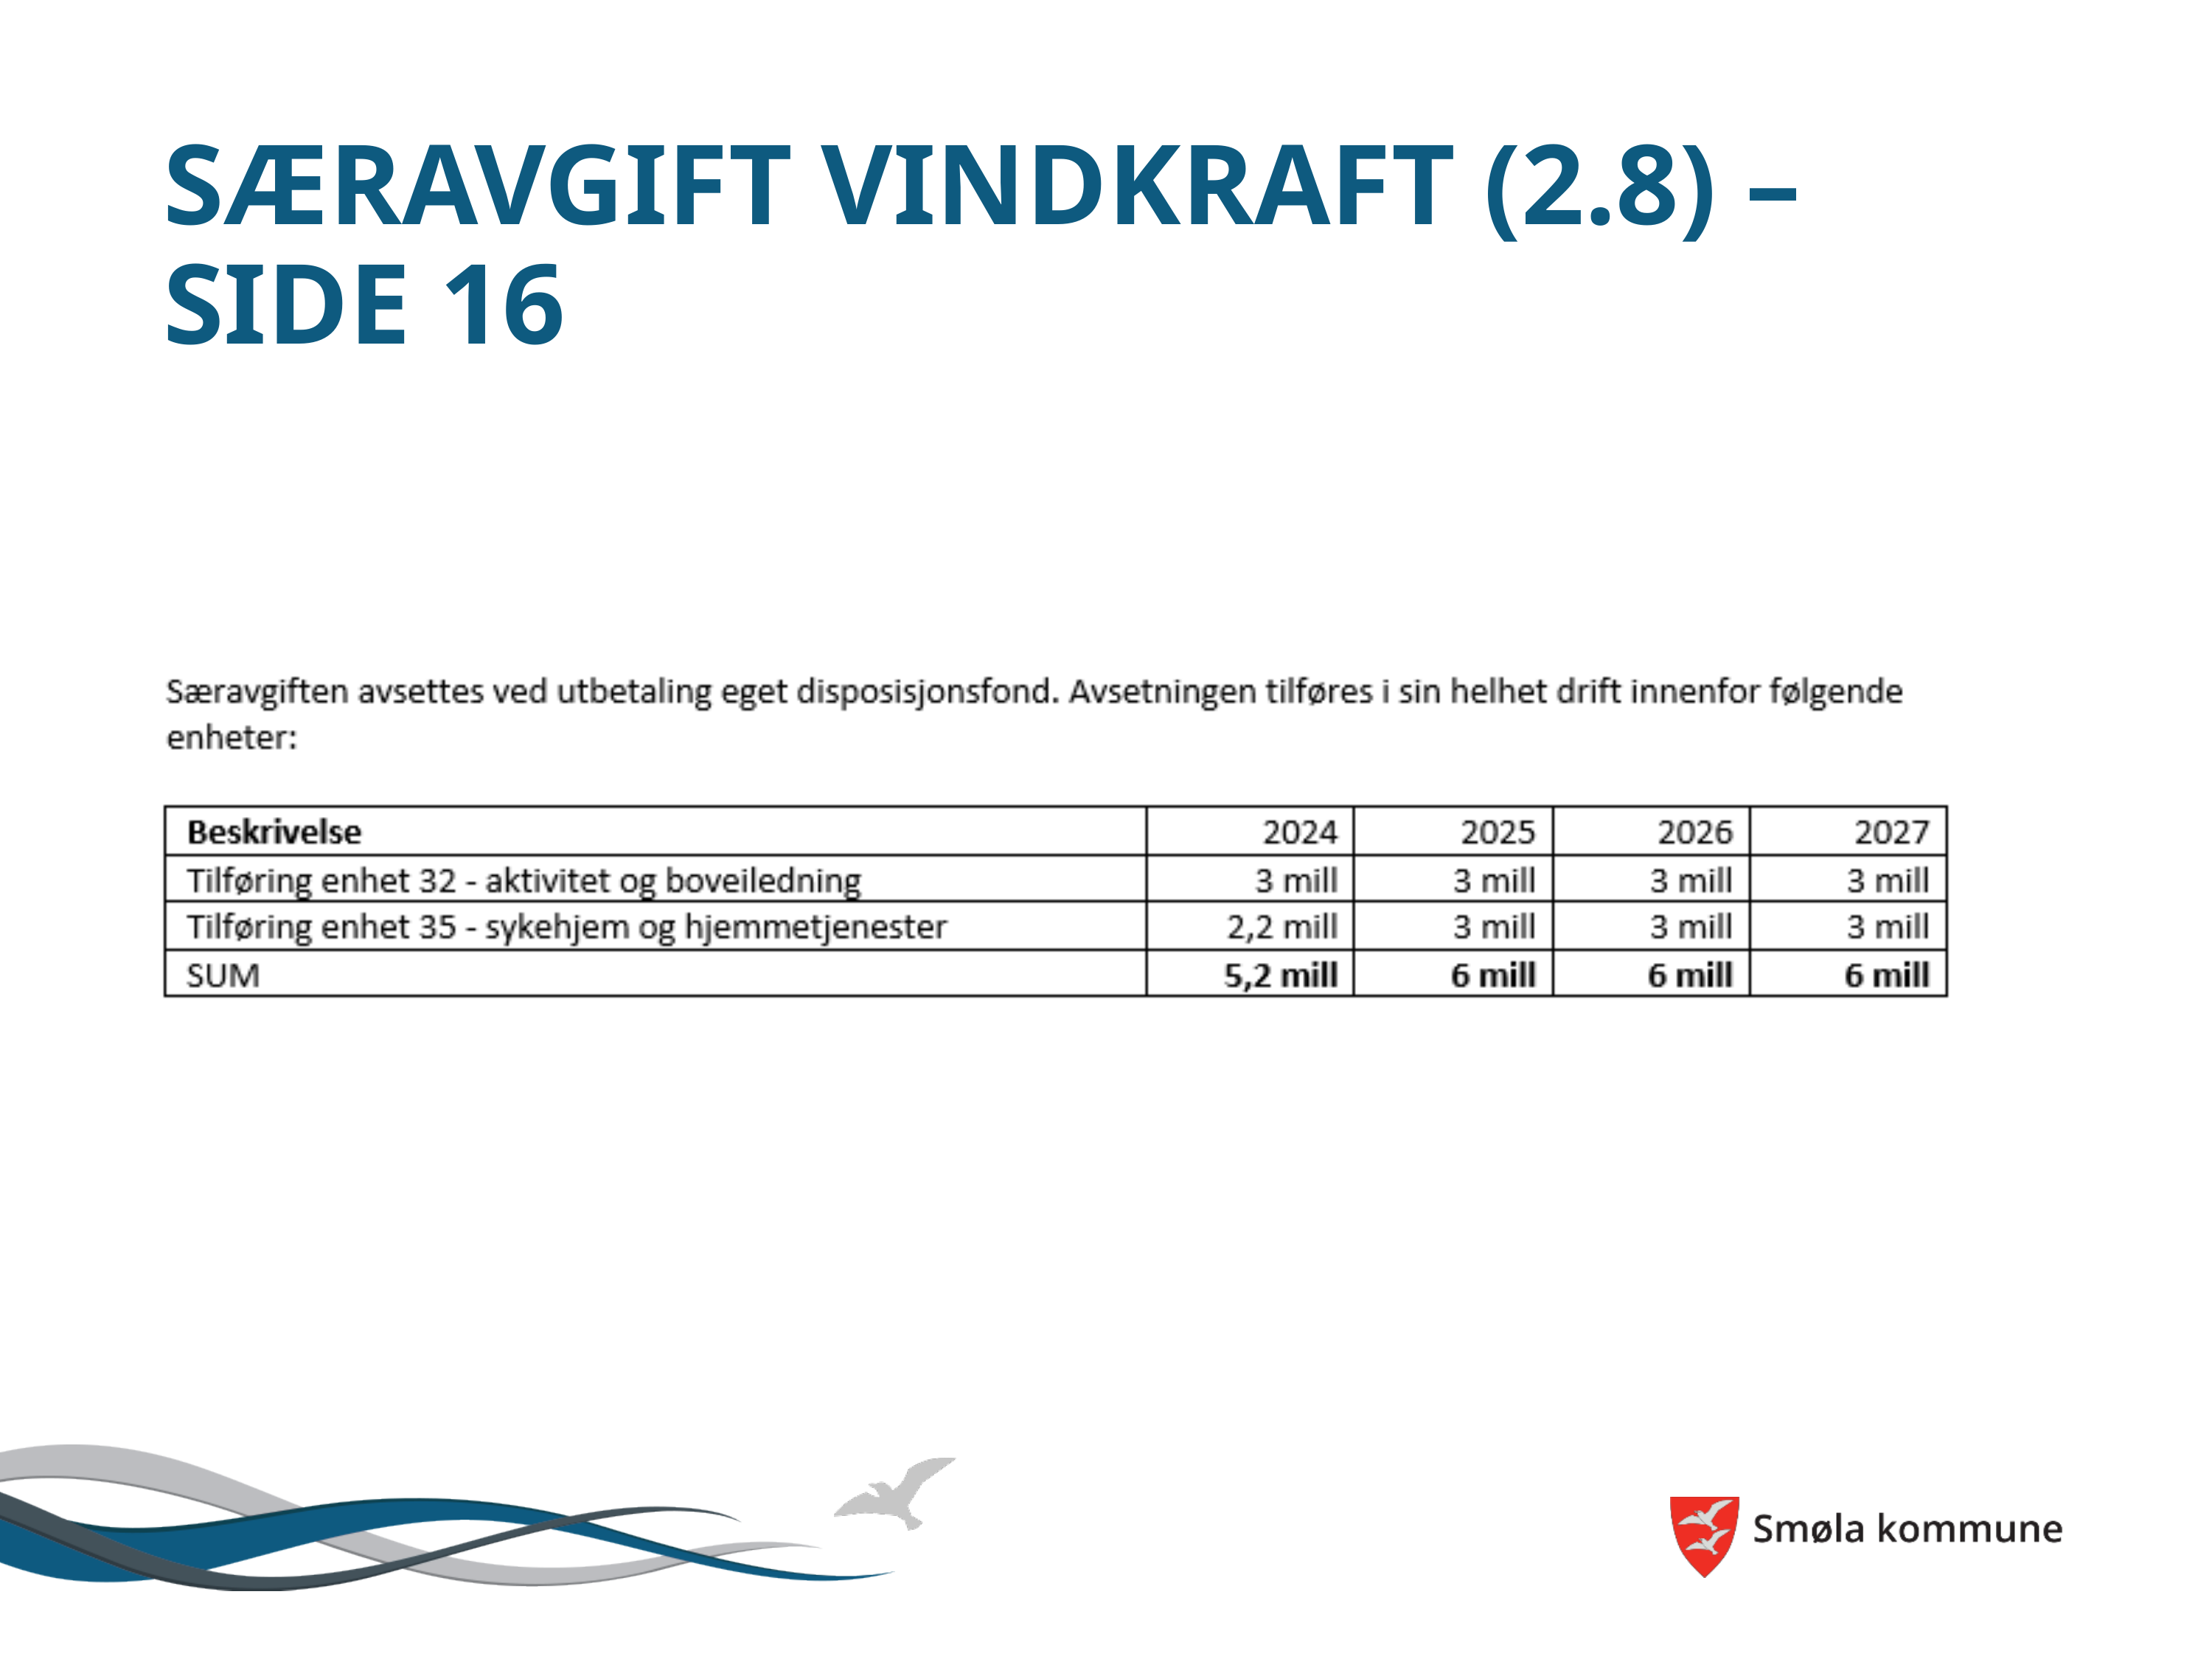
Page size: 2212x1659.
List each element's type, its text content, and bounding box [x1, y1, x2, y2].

picture [1670, 1497, 2062, 1578]
title Særavgift vindkraft (2.8) – side 16 [152, 88, 2060, 409]
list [152, 653, 1975, 1060]
picture [0, 1444, 956, 1591]
